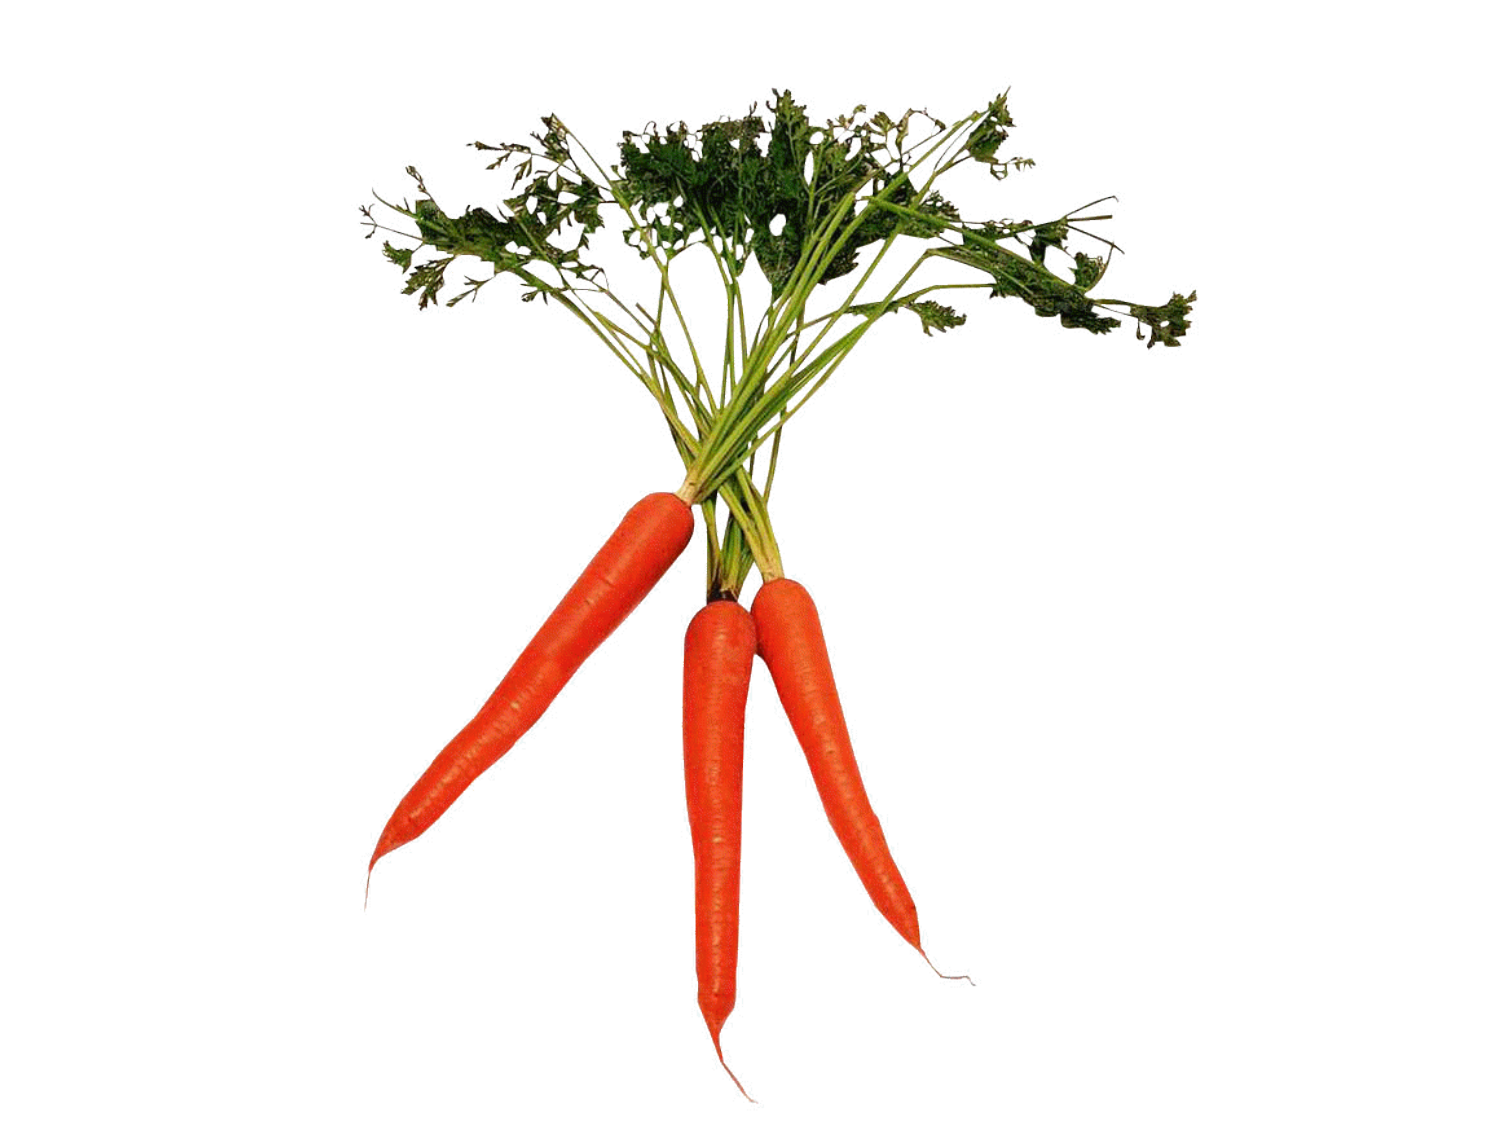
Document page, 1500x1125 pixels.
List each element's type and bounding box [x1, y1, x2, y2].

picture [349, 55, 1213, 1125]
